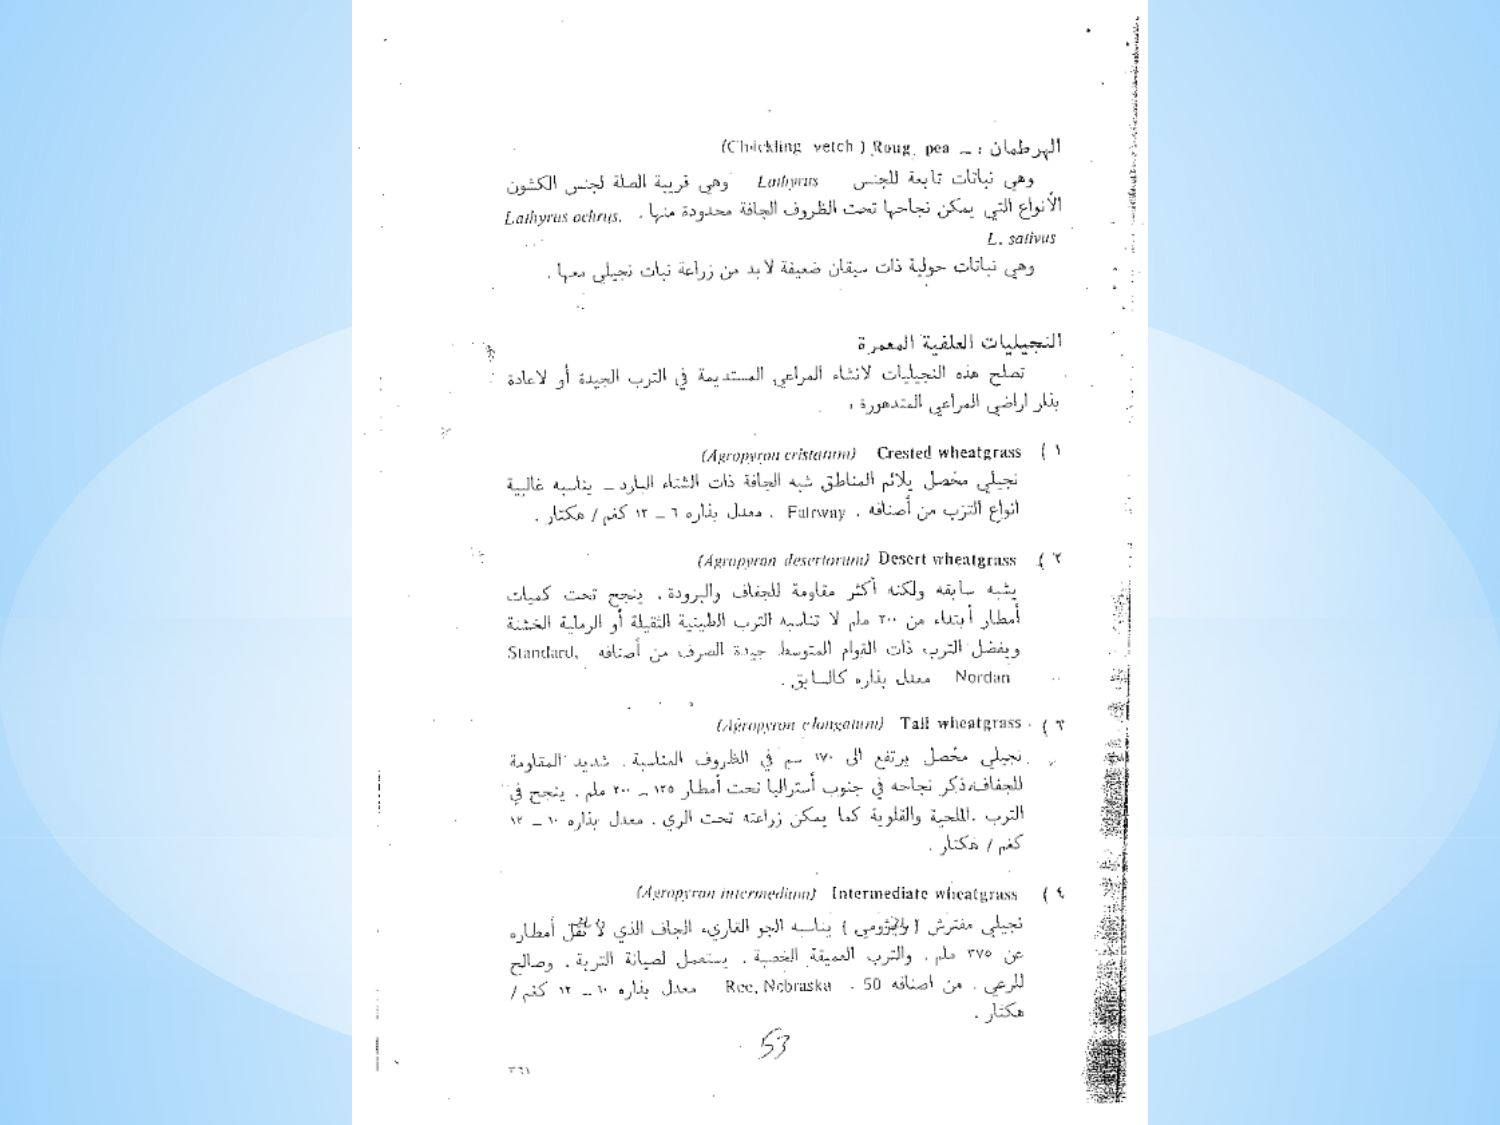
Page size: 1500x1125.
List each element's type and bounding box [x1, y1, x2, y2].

picture [352, 0, 1148, 1125]
